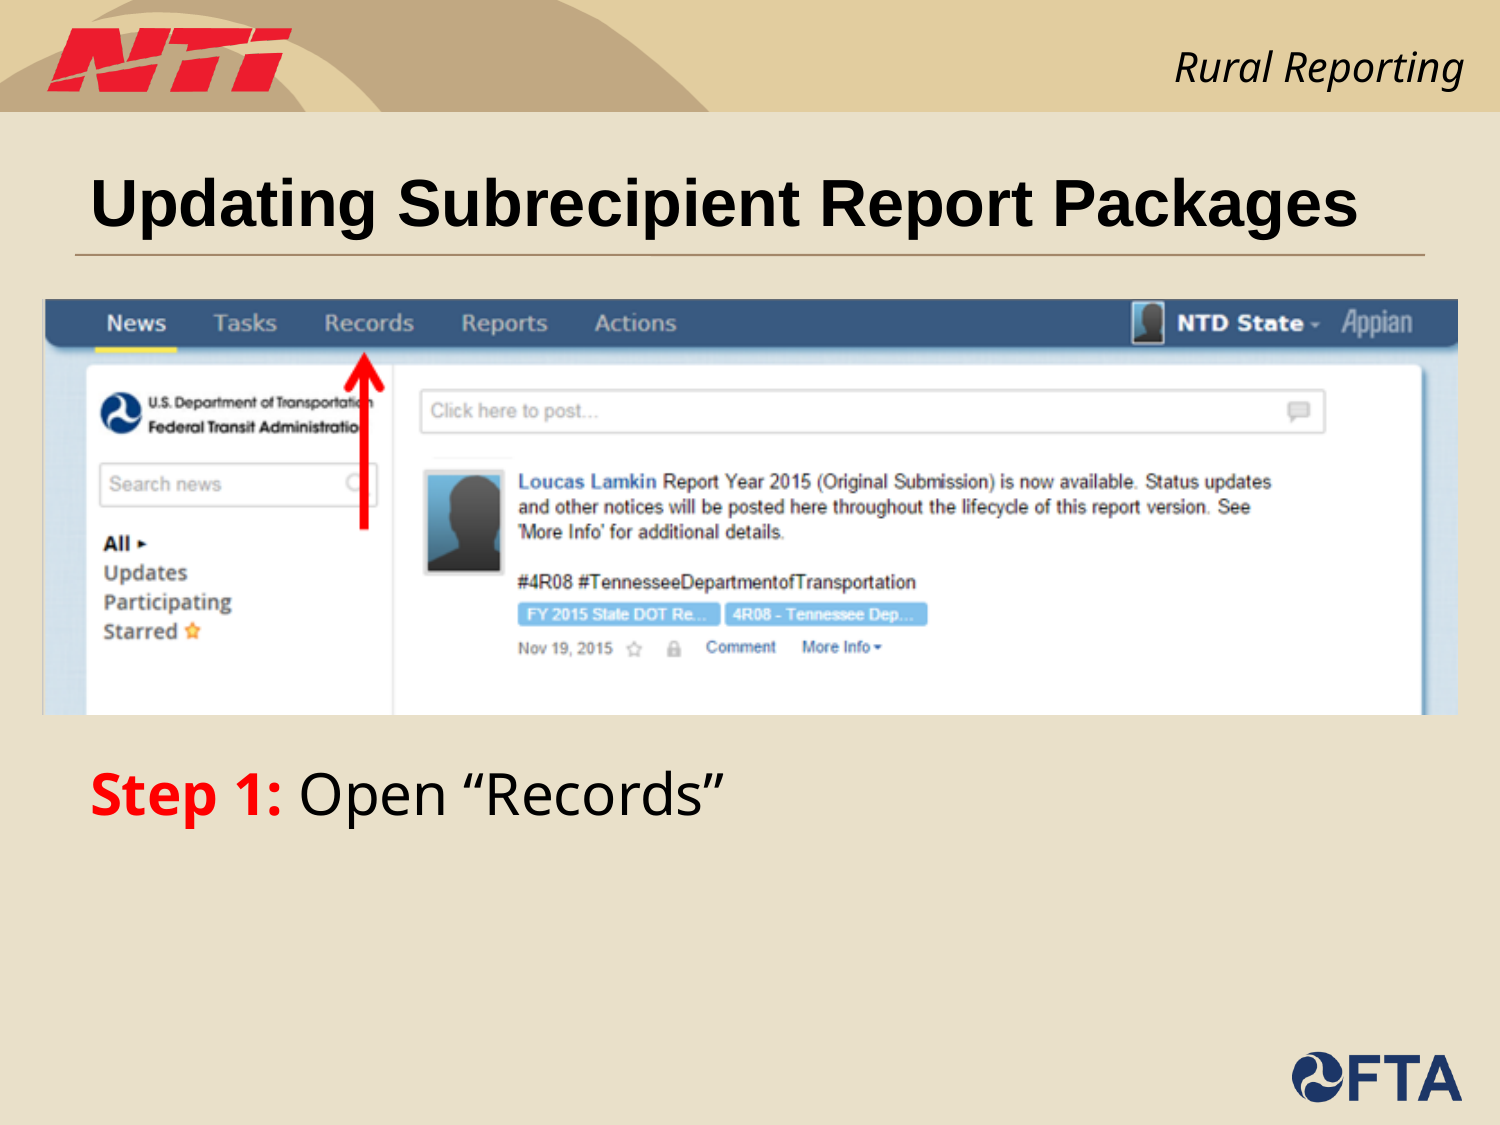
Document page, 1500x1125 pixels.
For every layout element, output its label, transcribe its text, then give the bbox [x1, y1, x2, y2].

title Updating Subrecipient Report Packages [75, 132, 1425, 268]
picture [0, 0, 1500, 112]
picture [1292, 1046, 1462, 1124]
picture [41, 299, 1459, 715]
list Step 1: Open “Records” [75, 750, 1425, 1011]
